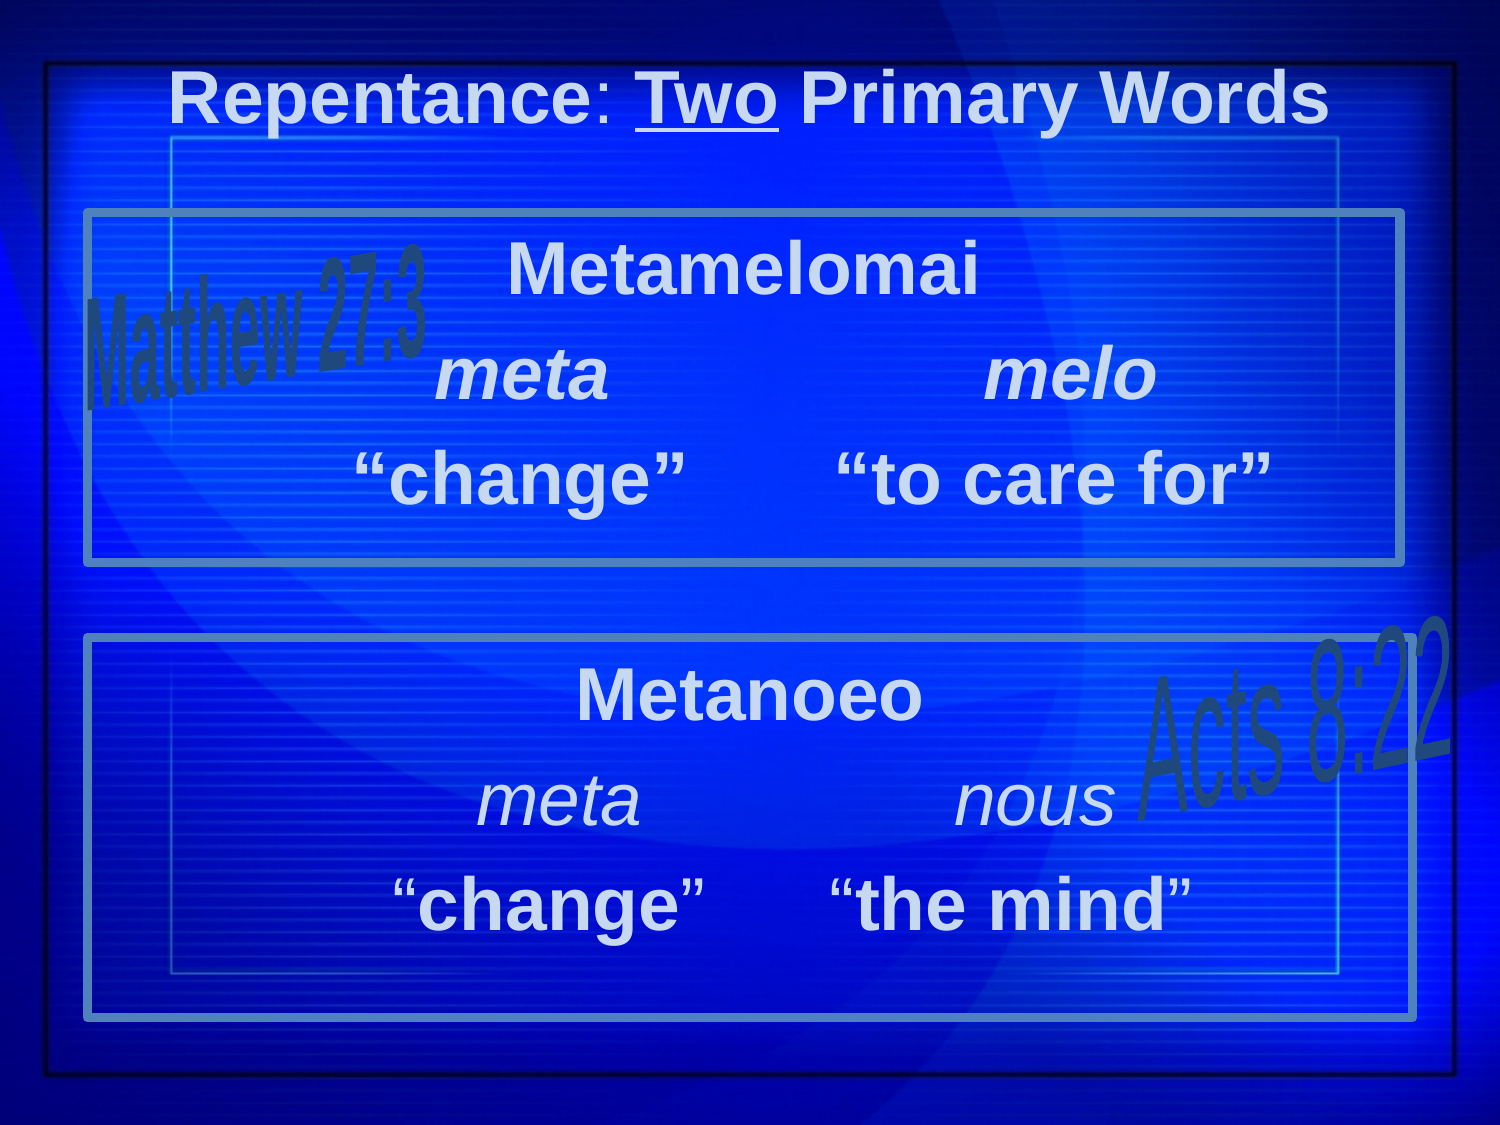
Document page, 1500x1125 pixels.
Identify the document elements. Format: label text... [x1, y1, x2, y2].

picture [0, 0, 1500, 1125]
title Repentance: Two Primary Words [75, 0, 1425, 188]
list Metamelomai meta melo “change” “to care for” [87, 212, 1400, 563]
list Metanoeo meta nous “change” “the mind” [87, 637, 1413, 1018]
